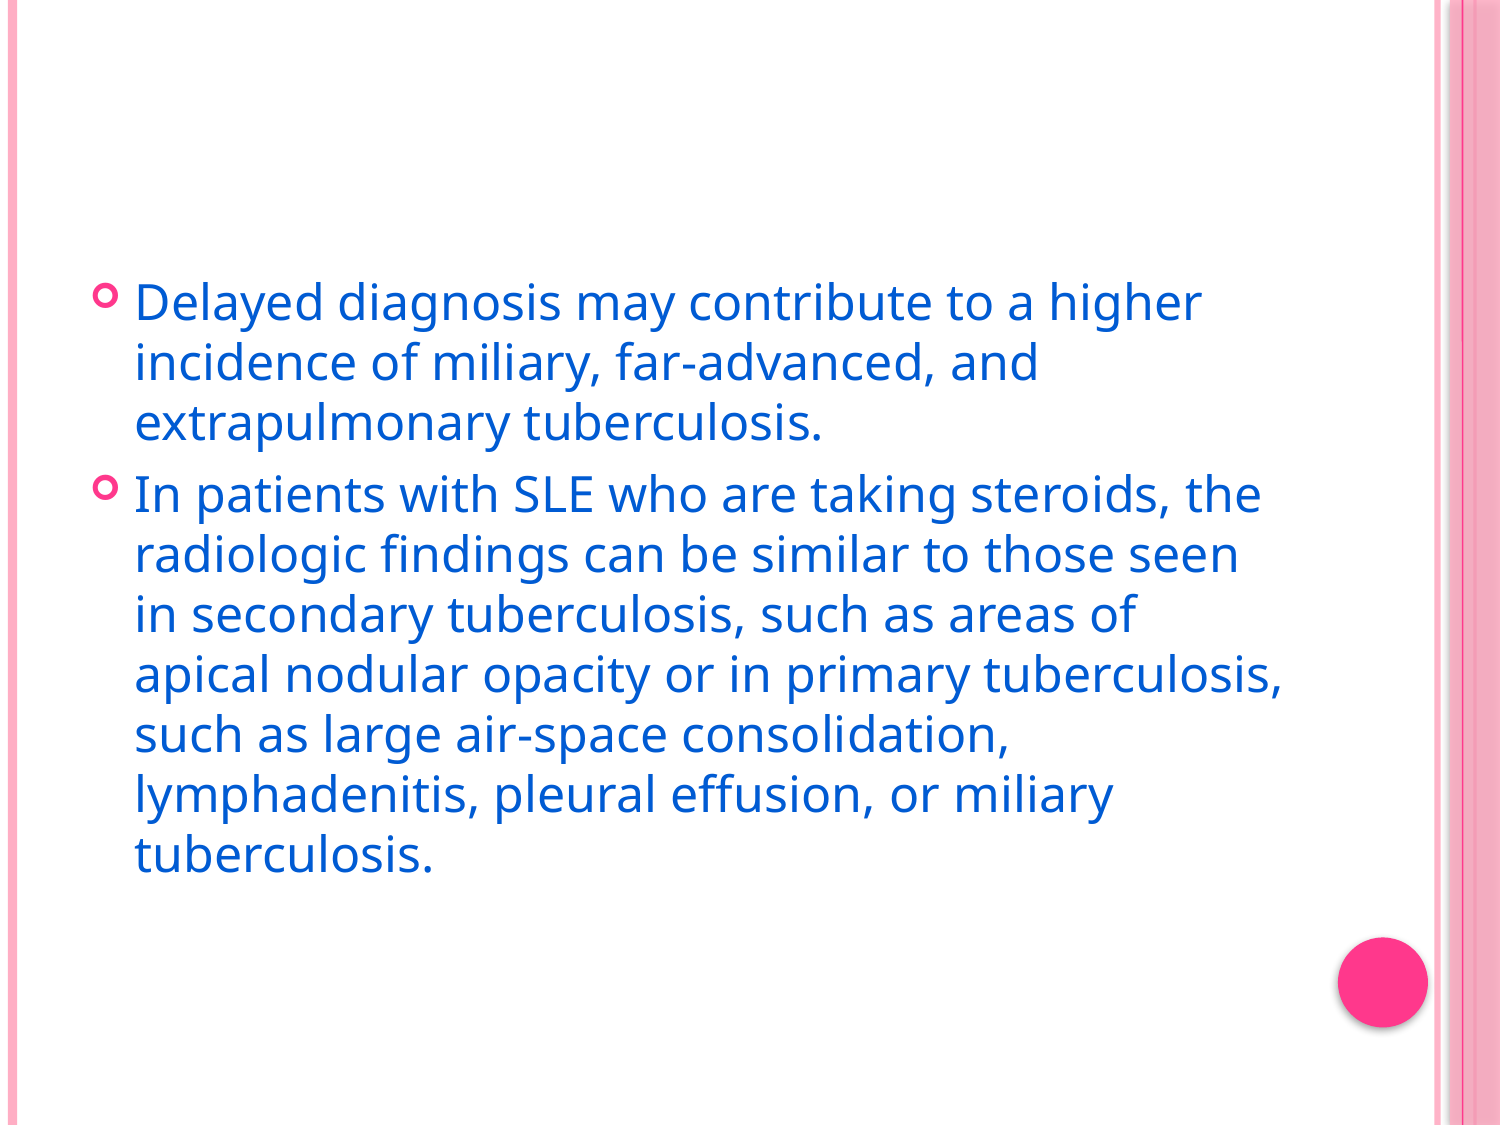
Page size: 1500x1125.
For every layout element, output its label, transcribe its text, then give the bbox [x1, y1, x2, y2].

list Delayed diagnosis may contribute to a higher incidence of miliary, far-advanced, and extrapulmonary tuberculosis. In patients with SLE who are taking steroids, the radiologic findings can be similar to those seen in secondary tuberculosis, such as areas of apical nodular opacity or in primary tuberculosis, such as large air-space consolidation, lymphadenitis, pleural effusion, or miliary tuberculosis. [75, 262, 1300, 1062]
